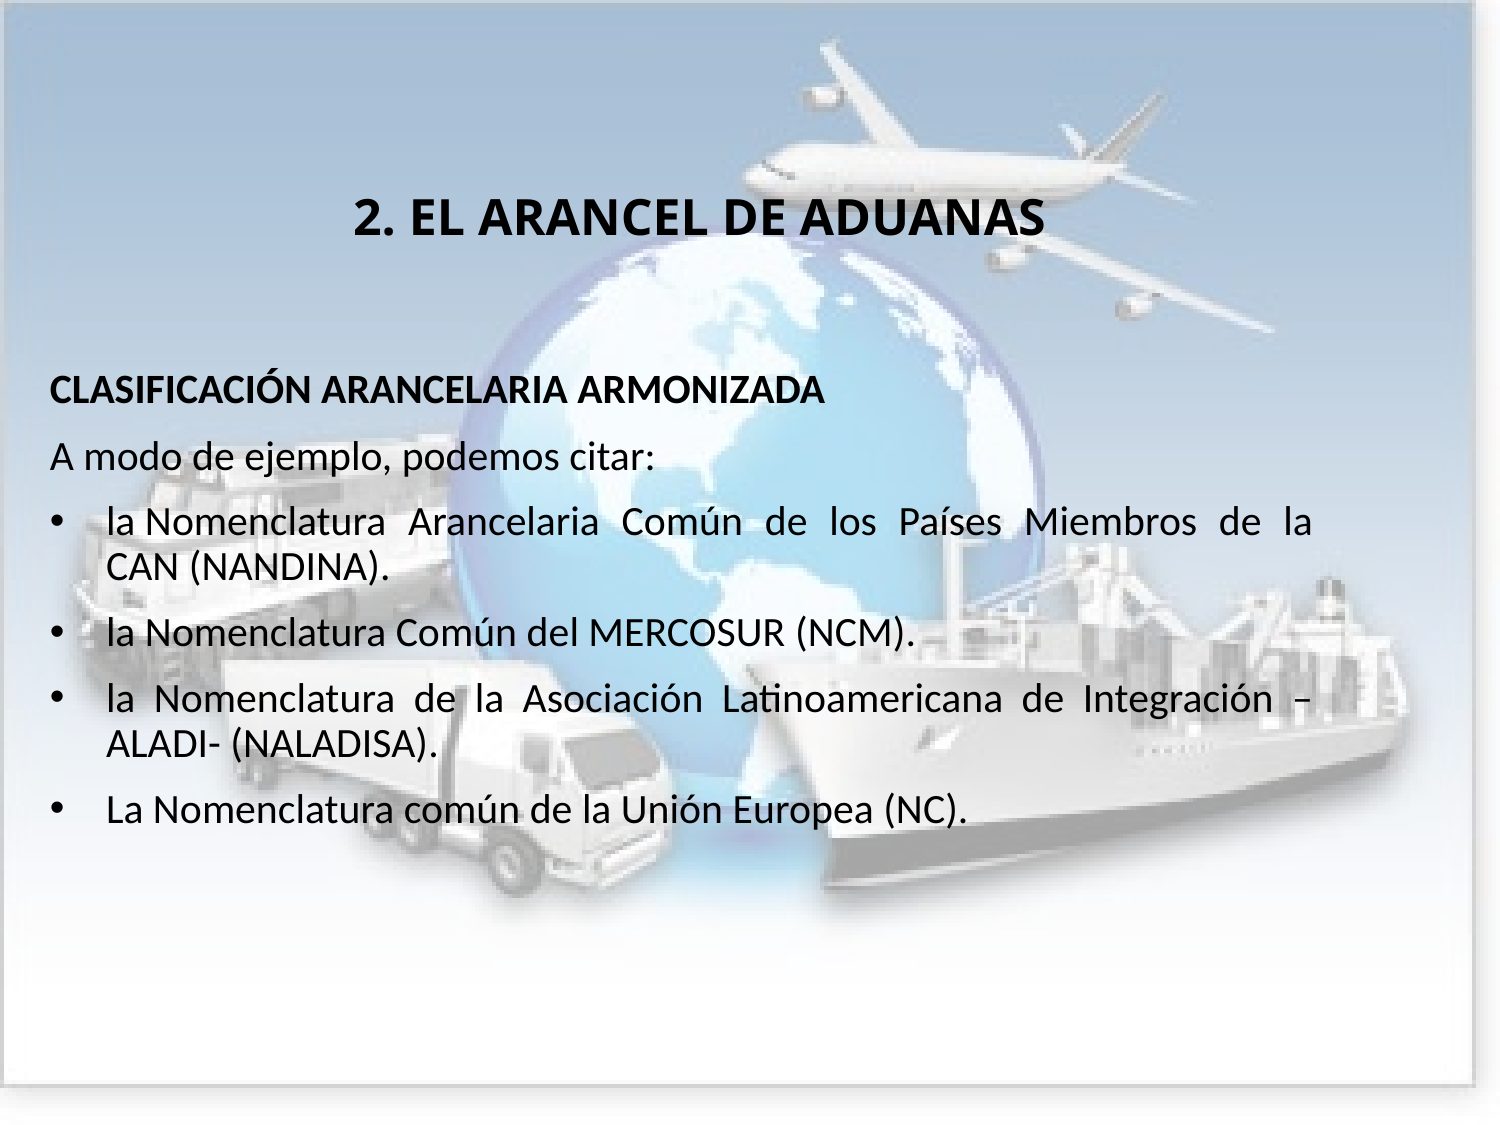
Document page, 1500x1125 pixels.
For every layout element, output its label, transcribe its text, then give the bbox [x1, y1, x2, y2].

title 2. EL ARANCEL DE ADUANAS [112, 184, 1287, 254]
subtitle CLASIFICACIÓN ARANCELARIA ARMONIZADA A modo de ejemplo, podemos citar: la Nomenclatura Arancelaria Común de los Países Miembros de la CAN (NANDINA). la Nomenclatura Común del MERCOSUR (NCM). la Nomenclatura de la Asociación Latinoamericana de Integración –ALADI- (NALADISA). La Nomenclatura común de la Unión Europea (NC). [34, 360, 1329, 928]
